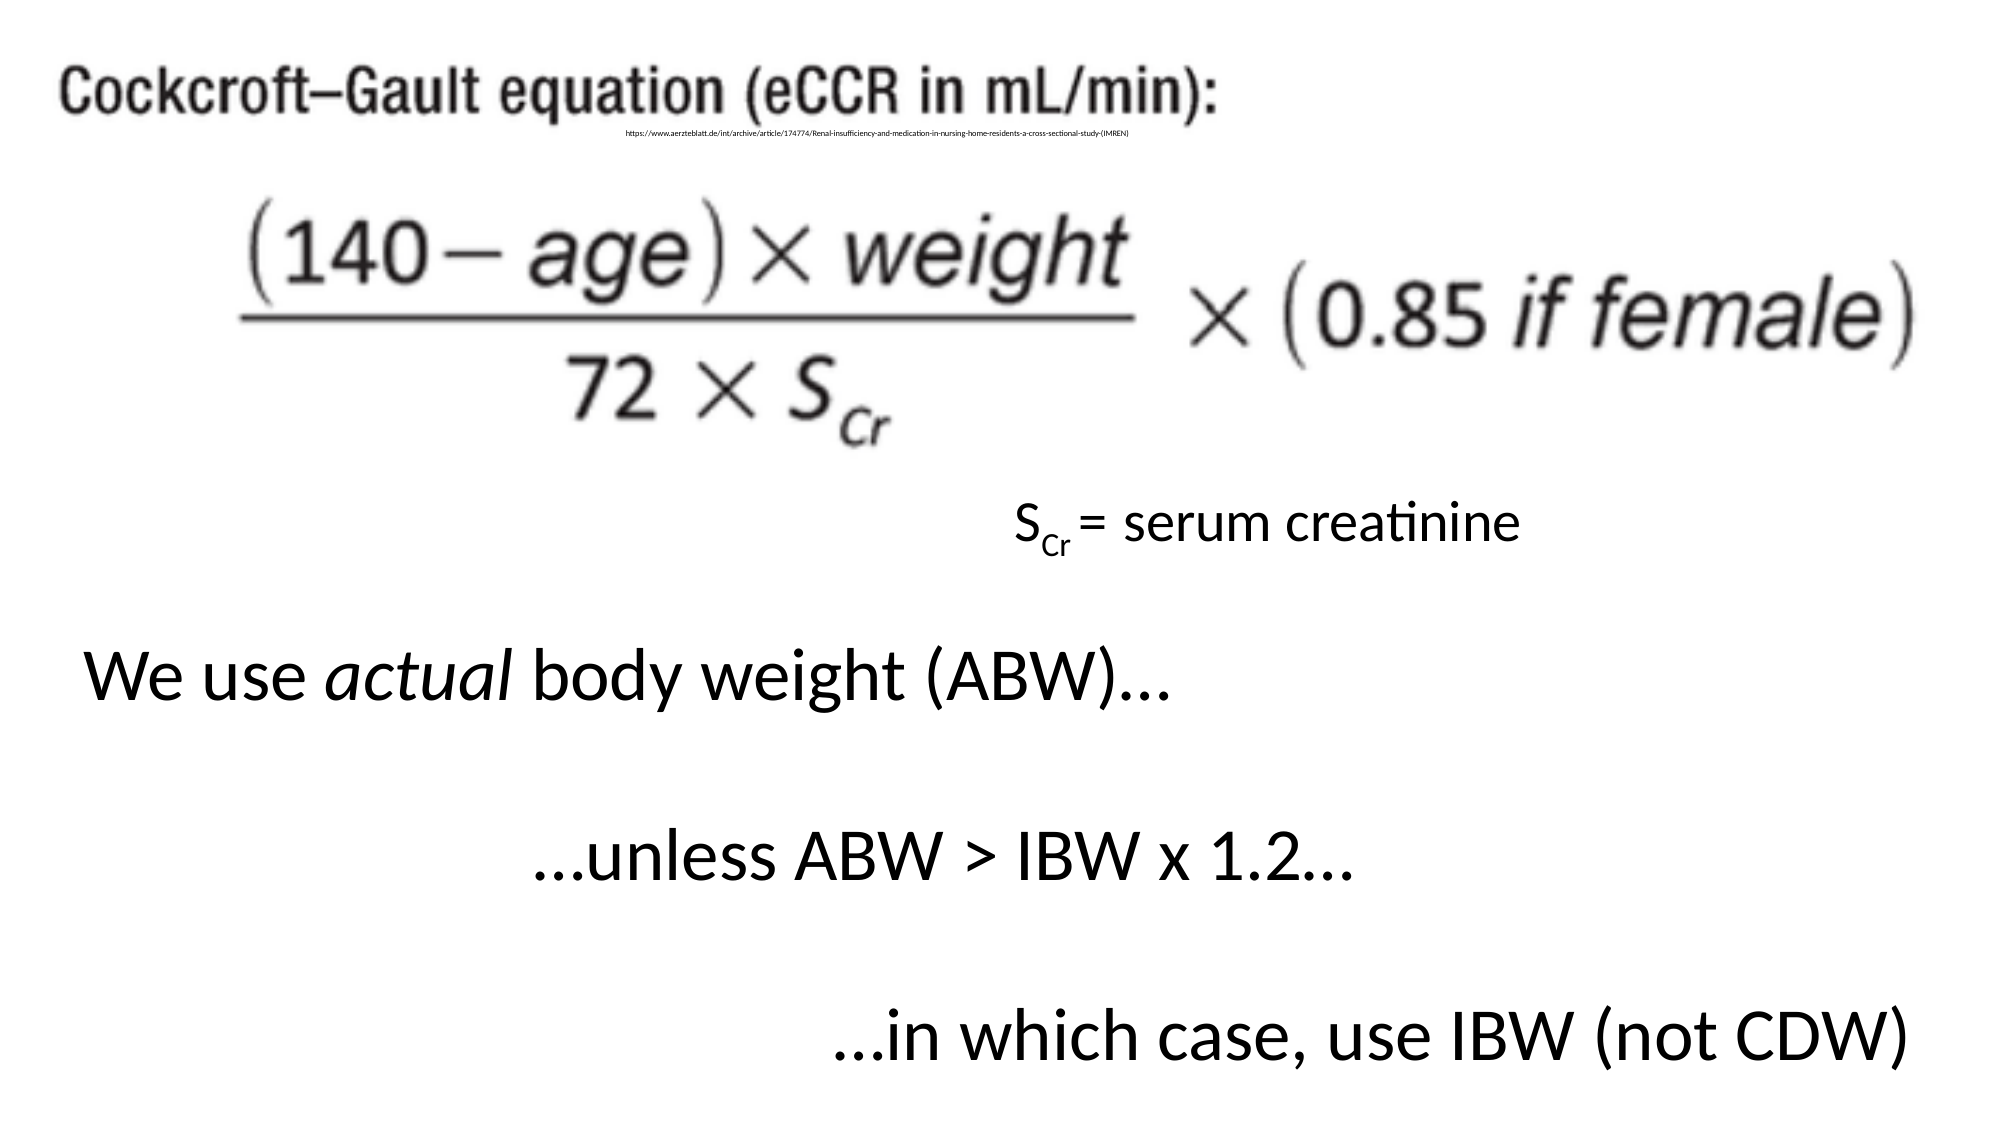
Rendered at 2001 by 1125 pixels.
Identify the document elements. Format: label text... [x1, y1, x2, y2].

picture [37, 0, 1963, 544]
text_box We use actual body weight (ABW)… …unless ABW > IBW x 1.2… …in which case, use IBW (not CDW) [69, 618, 2000, 1084]
text_box SCr = serum creatinine [999, 544, 1575, 571]
